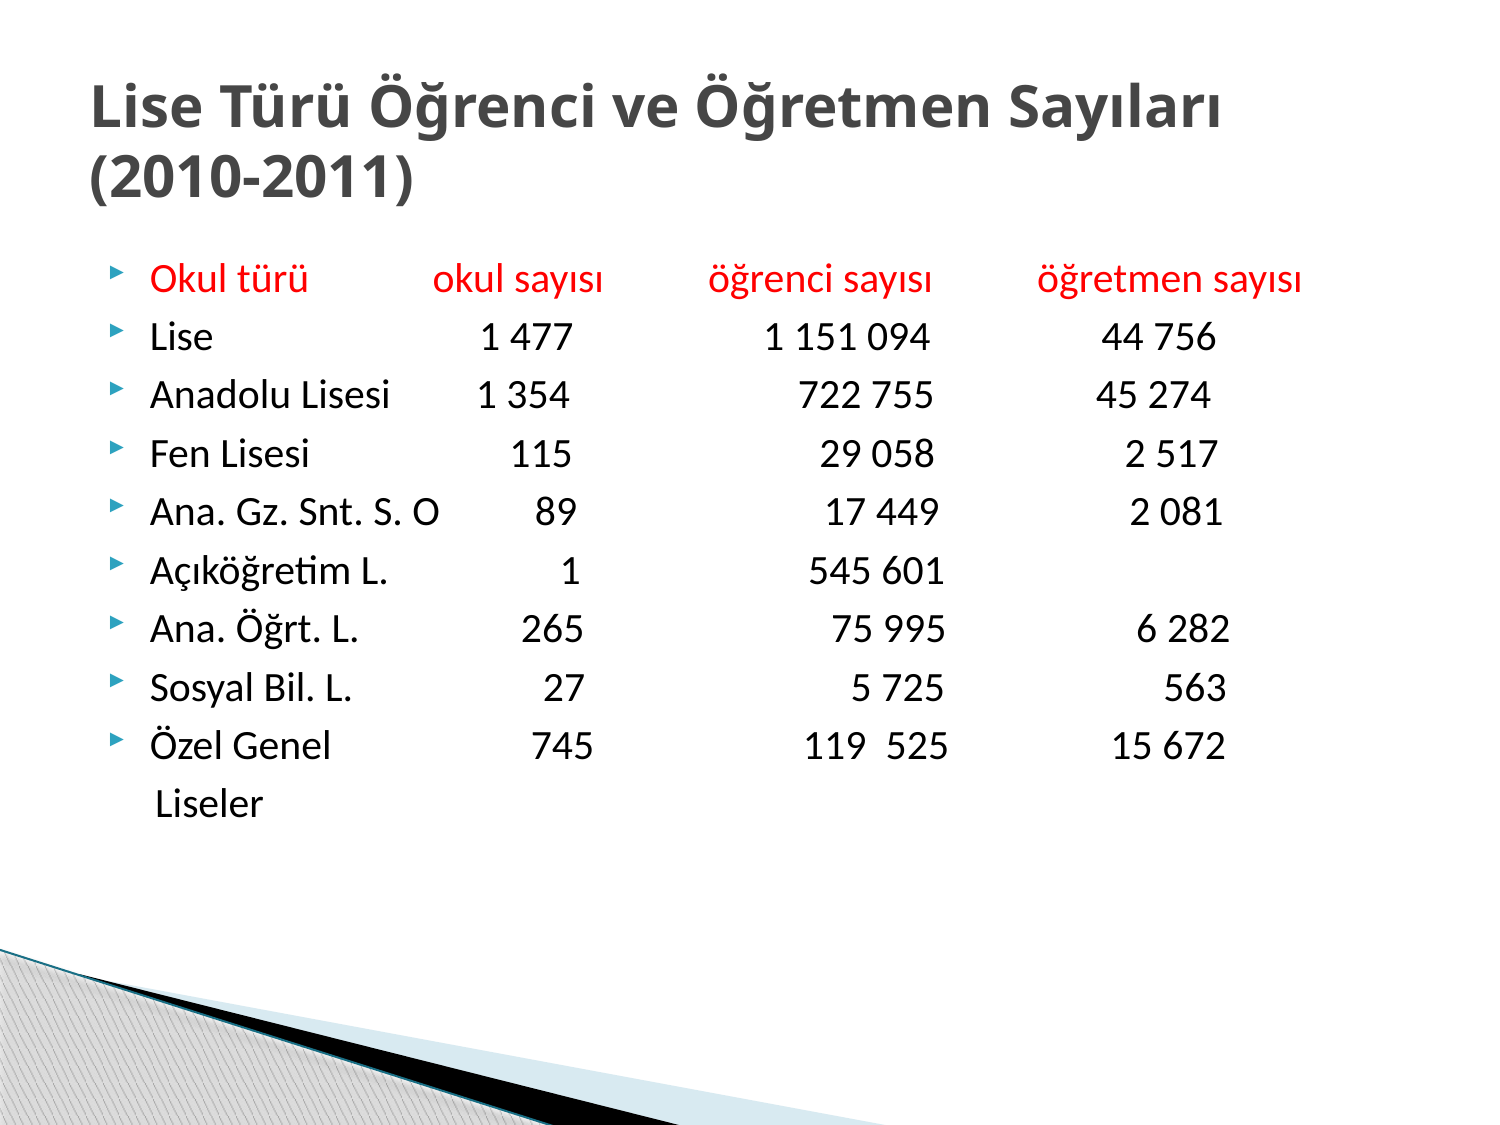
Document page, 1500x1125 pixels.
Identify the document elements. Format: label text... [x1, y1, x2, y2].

list Okul türü okul sayısı öğrenci sayısı öğretmen sayısı Lise 1 477 1 151 094 44 756 Anadolu Lisesi 1 354 722 755 45 274 Fen Lisesi 115 29 058 2 517 Ana. Gz. Snt. S. O 89 17 449 2 081 Açıköğretim L. 1 545 601 Ana. Öğrt. L. 265 75 995 6 282 Sosyal Bil. L. 27 5 725 563 Özel Genel 745 119 525 15 672 Liseler [75, 243, 1425, 986]
title Lise Türü Öğrenci ve Öğretmen Sayıları (2010-2011) [75, 45, 1425, 233]
